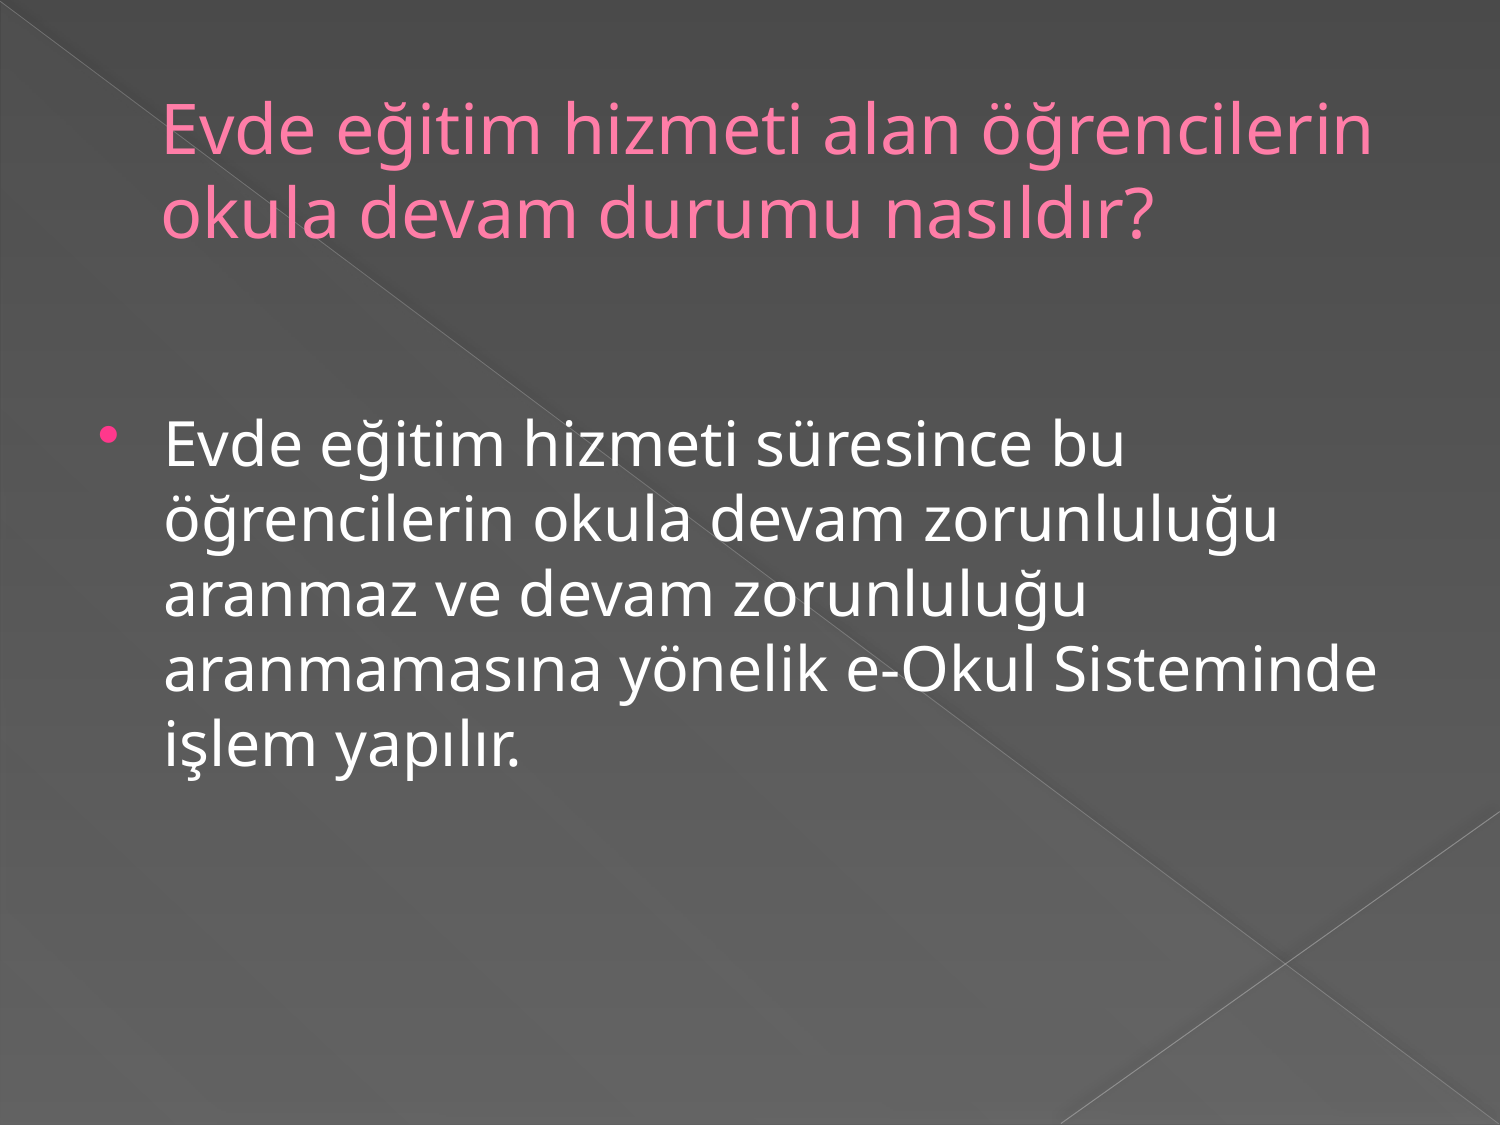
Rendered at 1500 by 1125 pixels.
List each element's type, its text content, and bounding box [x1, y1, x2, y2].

list Evde eğitim hizmeti süresince bu öğrencilerin okula devam zorunluluğu aranmaz ve devam zorunluluğu aranmamasına yönelik e-Okul Sisteminde işlem yapılır. [75, 308, 1425, 1059]
title Evde eğitim hizmeti alan öğrencilerin okula devam durumu nasıldır? [75, 43, 1425, 293]
